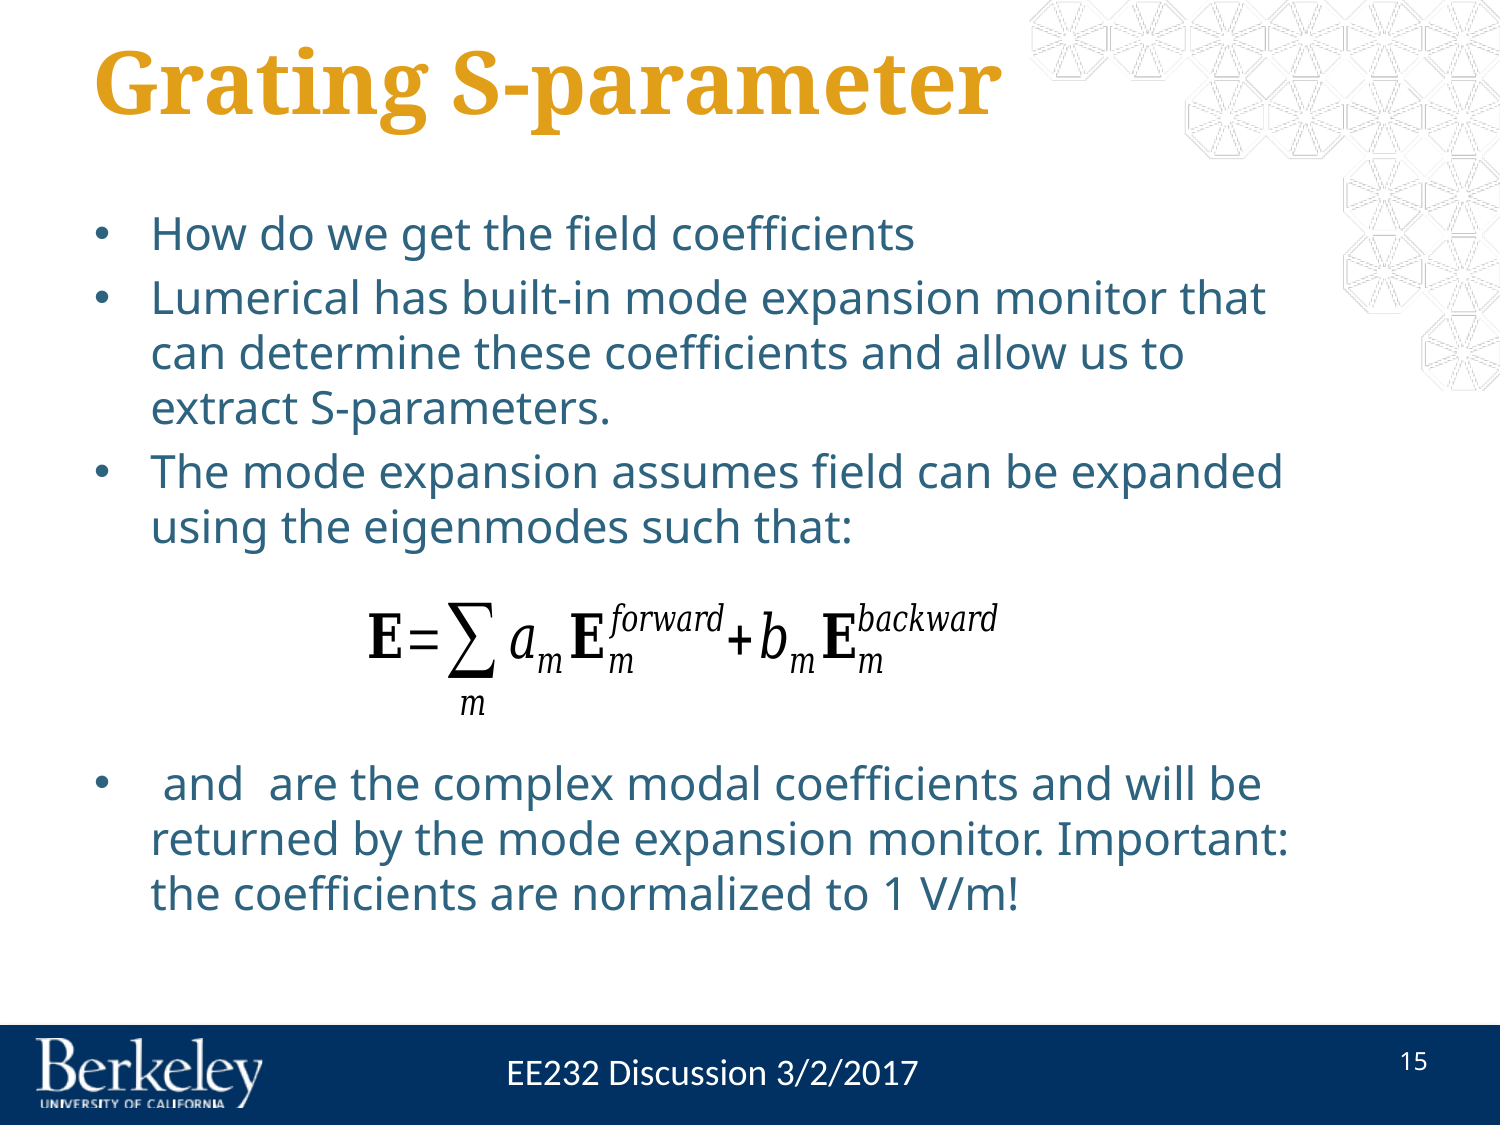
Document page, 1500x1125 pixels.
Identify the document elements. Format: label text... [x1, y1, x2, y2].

title Grating S-parameter [77, 19, 1351, 175]
